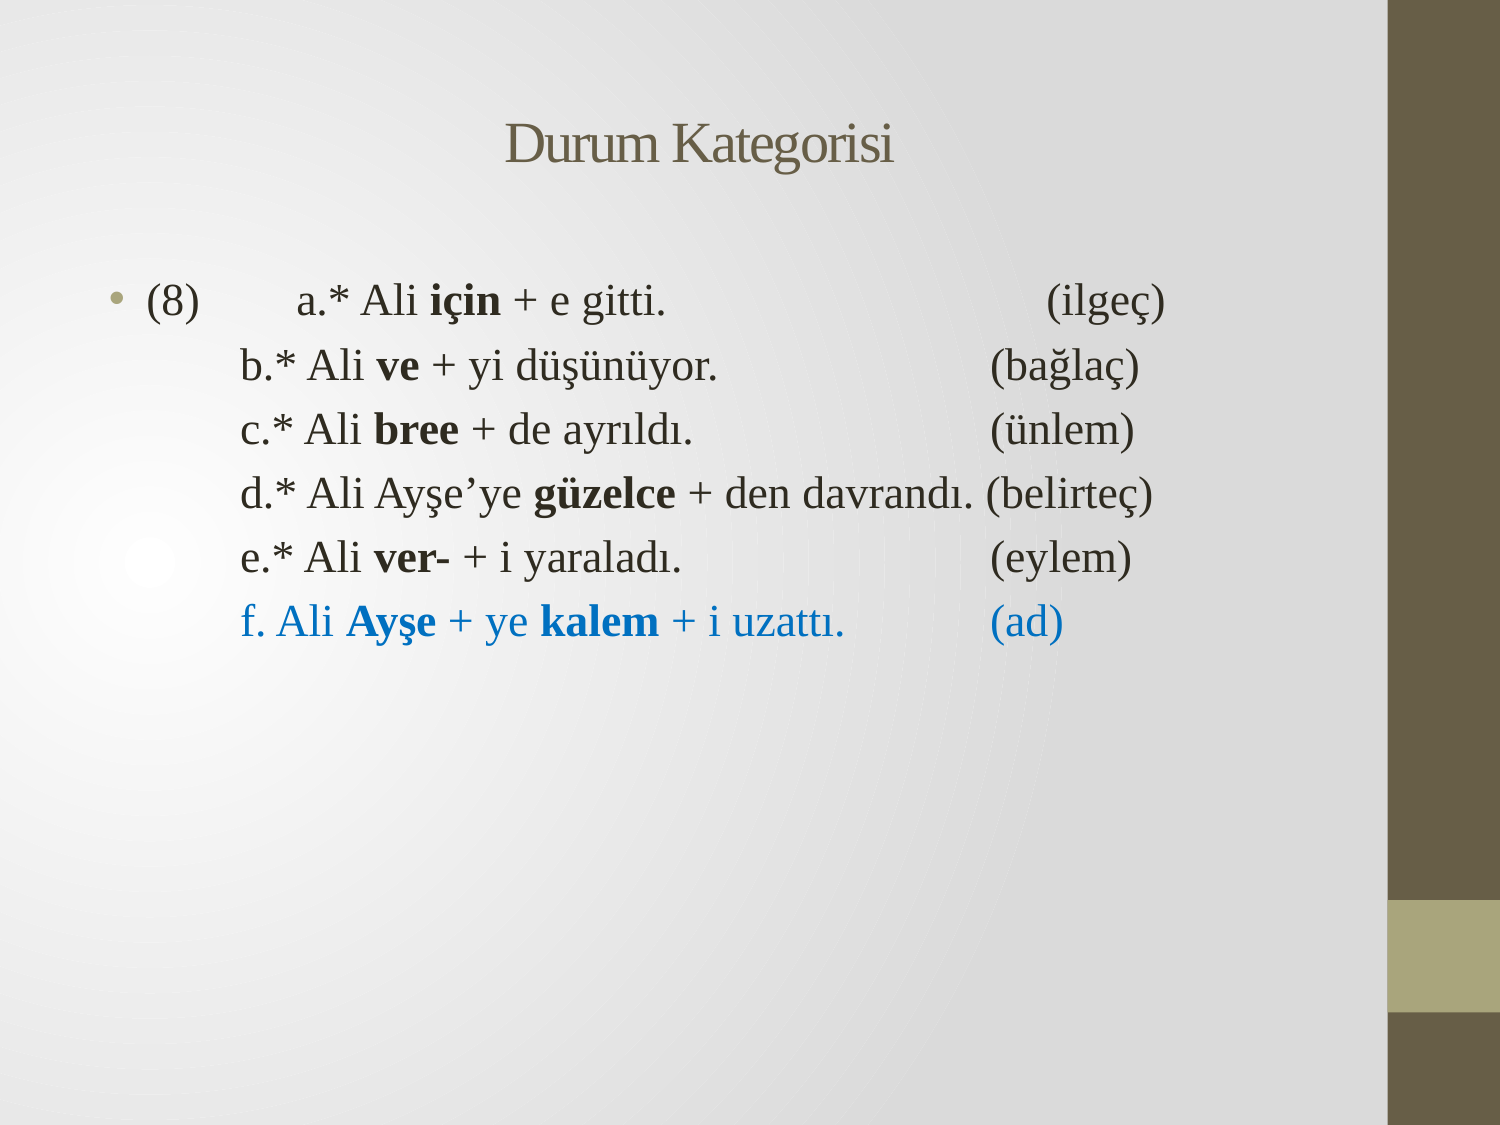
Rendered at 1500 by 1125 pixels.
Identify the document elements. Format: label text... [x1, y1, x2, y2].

title Durum Kategorisi [75, 45, 1325, 233]
list (8) a.* Ali için + e gitti. (ilgeç) b.* Ali ve + yi düşünüyor. (bağlaç) c.* Ali bree + de ayrıldı. (ünlem) d.* Ali Ayşe’ye güzelce + den davrandı. (belirteç) e.* Ali ver- + i yaraladı. (eylem) f. Ali Ayşe + ye kalem + i uzattı. (ad) [75, 262, 1325, 1050]
